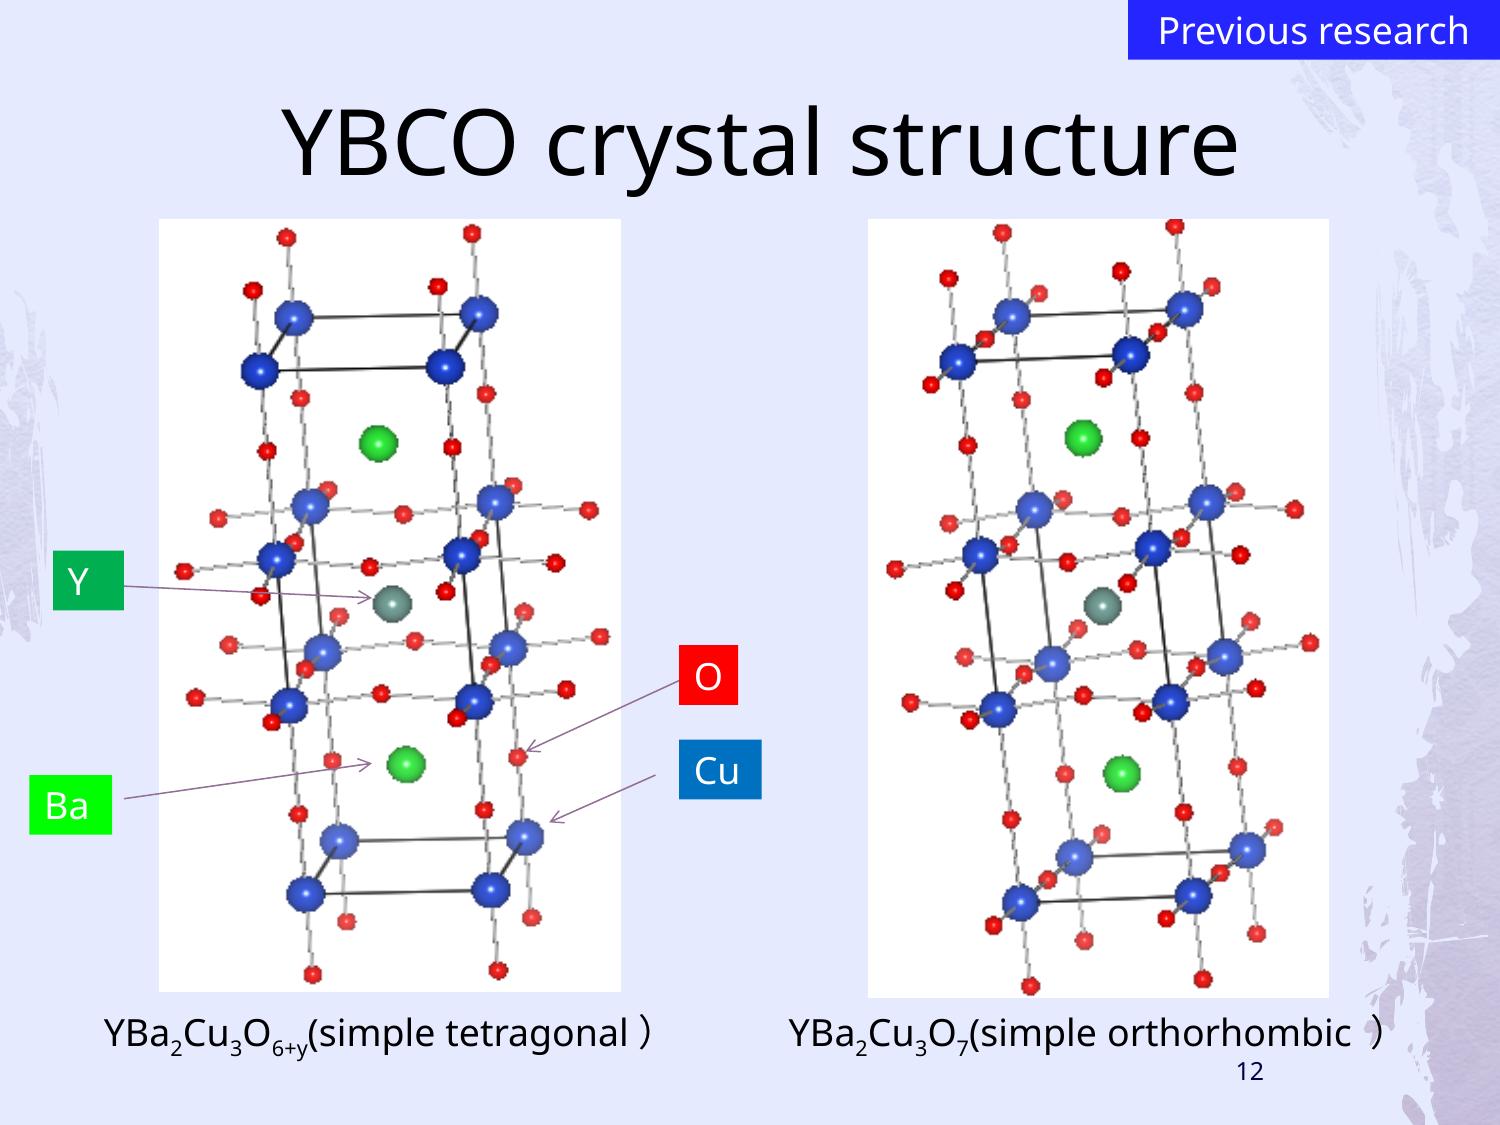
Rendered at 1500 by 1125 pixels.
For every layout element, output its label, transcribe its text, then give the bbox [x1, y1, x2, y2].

picture [159, 219, 621, 992]
text_box YBa2Cu3O6+y(simple tetragonal） [64, 999, 716, 1071]
text_box Previous research [1128, 0, 1500, 60]
slide_number 12 [1074, 1042, 1425, 1103]
text_box YBa2Cu3O7(simple orthorhombic ） [773, 999, 1424, 1071]
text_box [123, 585, 373, 599]
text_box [548, 774, 656, 823]
picture [867, 219, 1330, 998]
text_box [123, 762, 373, 799]
title YBCO crystal structure [75, 45, 1425, 233]
text_box Cu [679, 739, 762, 800]
text_box Y [53, 550, 124, 611]
text_box O [679, 645, 739, 705]
text_box Ba [29, 775, 113, 835]
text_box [525, 680, 680, 752]
